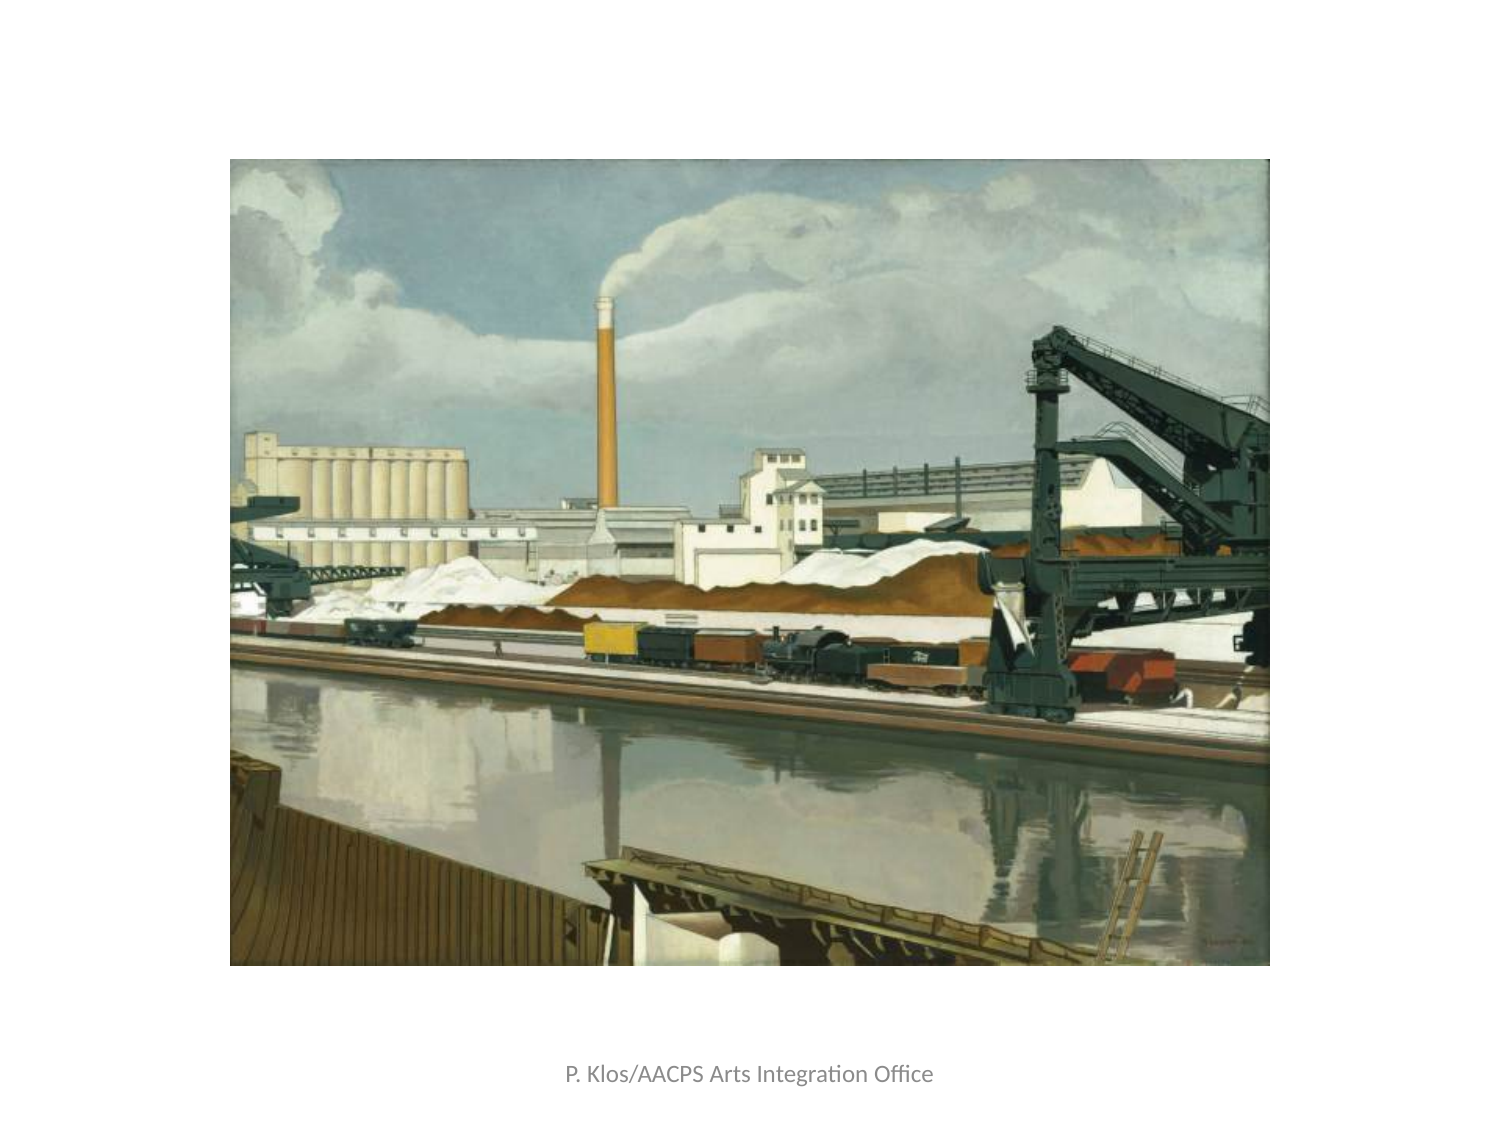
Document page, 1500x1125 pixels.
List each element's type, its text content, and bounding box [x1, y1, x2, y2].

picture [230, 159, 1270, 966]
footer P. Klos/AACPS Arts Integration Office [512, 1042, 988, 1103]
